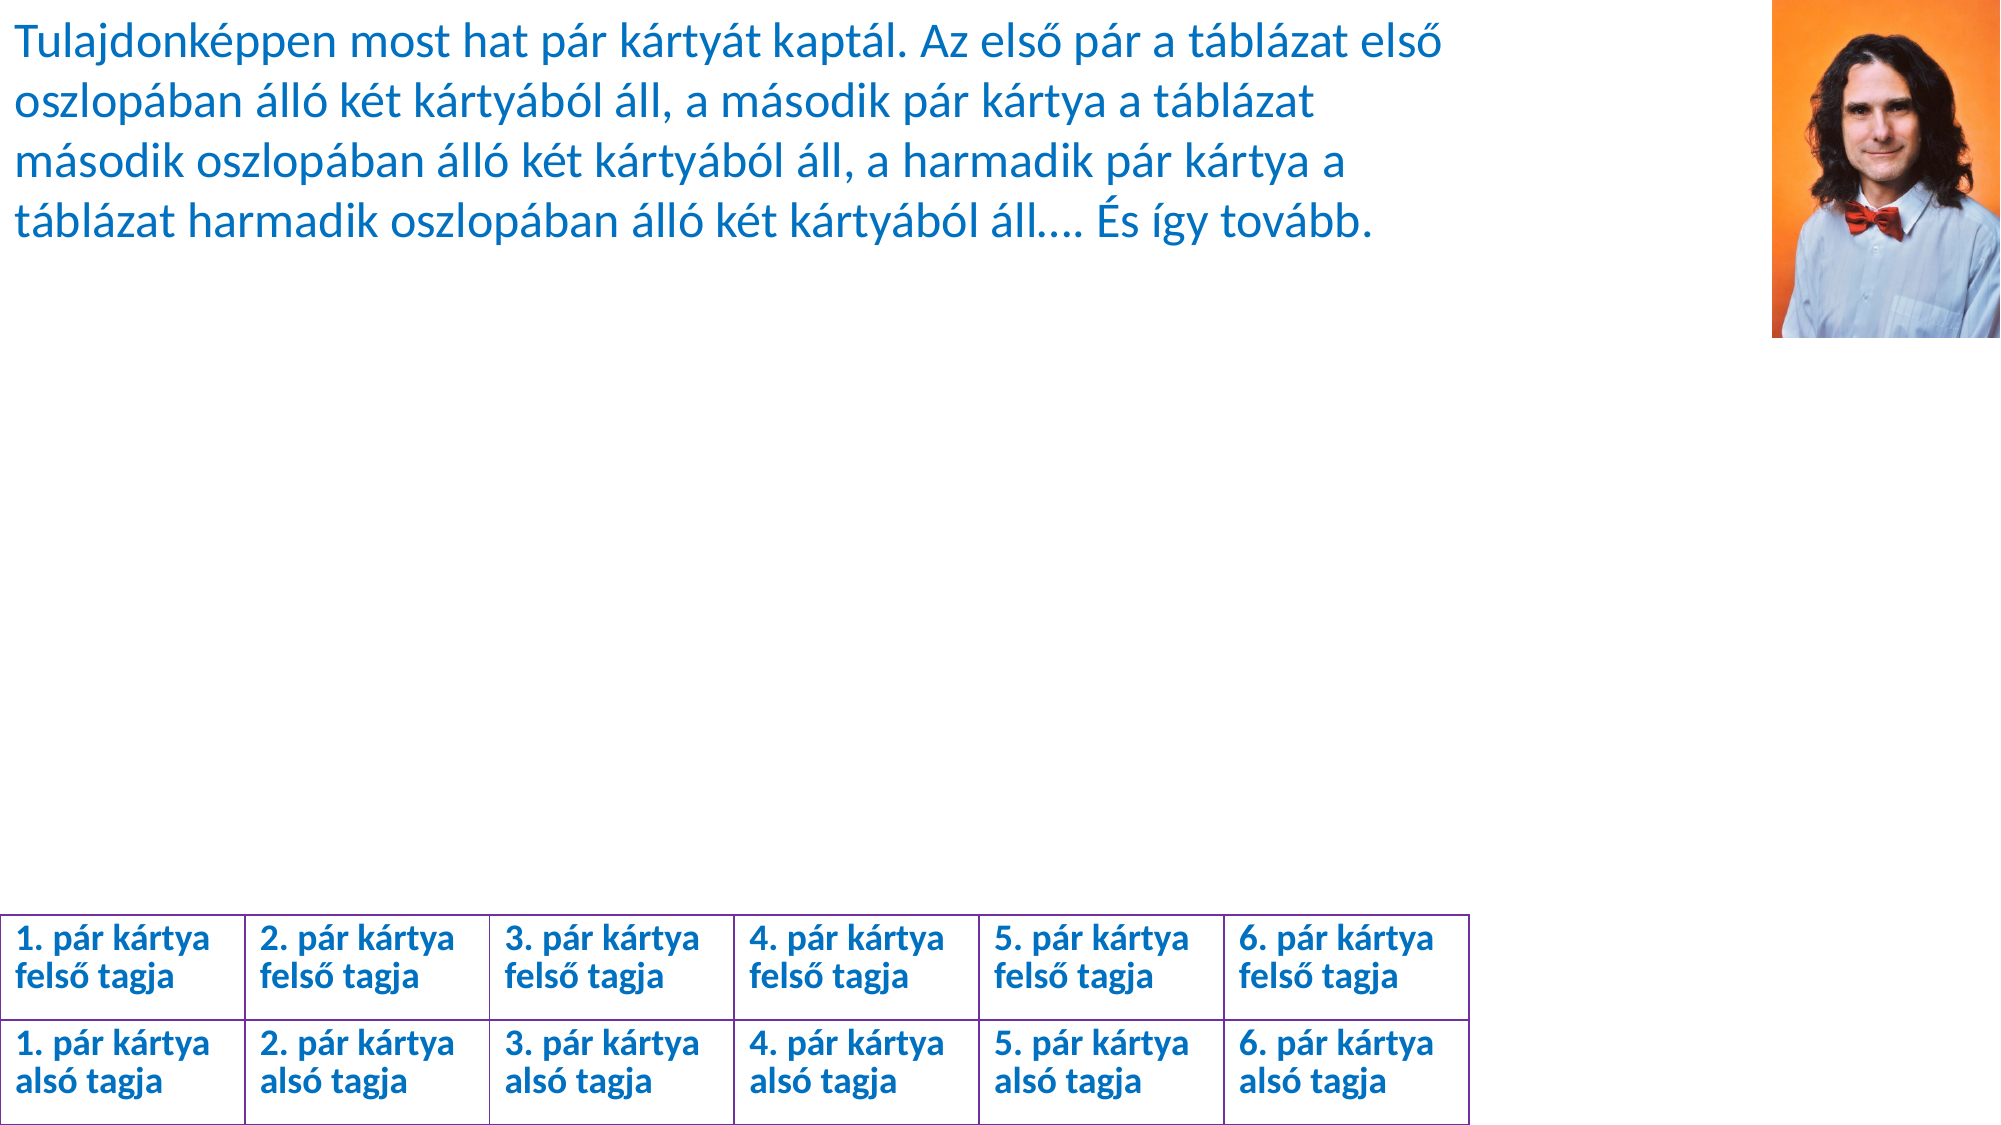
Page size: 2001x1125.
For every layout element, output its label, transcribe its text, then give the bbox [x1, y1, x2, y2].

table_header 3. pár kártya felső tagja [490, 916, 733, 1019]
table_header 6. pár kártya felső tagja [1225, 916, 1468, 1019]
picture [1772, 0, 2000, 338]
table_header 4. pár kártya felső tagja [735, 916, 978, 1019]
table_cell 4. pár kártya alsó tagja [735, 1021, 978, 1124]
table_cell 2. pár kártya alsó tagja [246, 1021, 489, 1124]
table_cell 6. pár kártya alsó tagja [1225, 1021, 1468, 1124]
table_header 2. pár kártya felső tagja [246, 916, 489, 1019]
table_cell 1. pár kártya alsó tagja [1, 1021, 244, 1124]
table_header 1. pár kártya felső tagja [1, 916, 244, 1019]
table_cell 3. pár kártya alsó tagja [490, 1021, 733, 1124]
table_cell 5. pár kártya alsó tagja [980, 1021, 1223, 1124]
text_box Tulajdonképpen most hat pár kártyát kaptál. Az első pár a táblázat első oszlopában álló két kártyából áll, a második pár kártya a táblázat második oszlopában álló két kártyából áll, a harmadik pár kártya a táblázat harmadik oszlopában álló két kártyából áll…. És így tovább. [0, 0, 1488, 255]
table_header 5. pár kártya felső tagja [980, 916, 1223, 1019]
